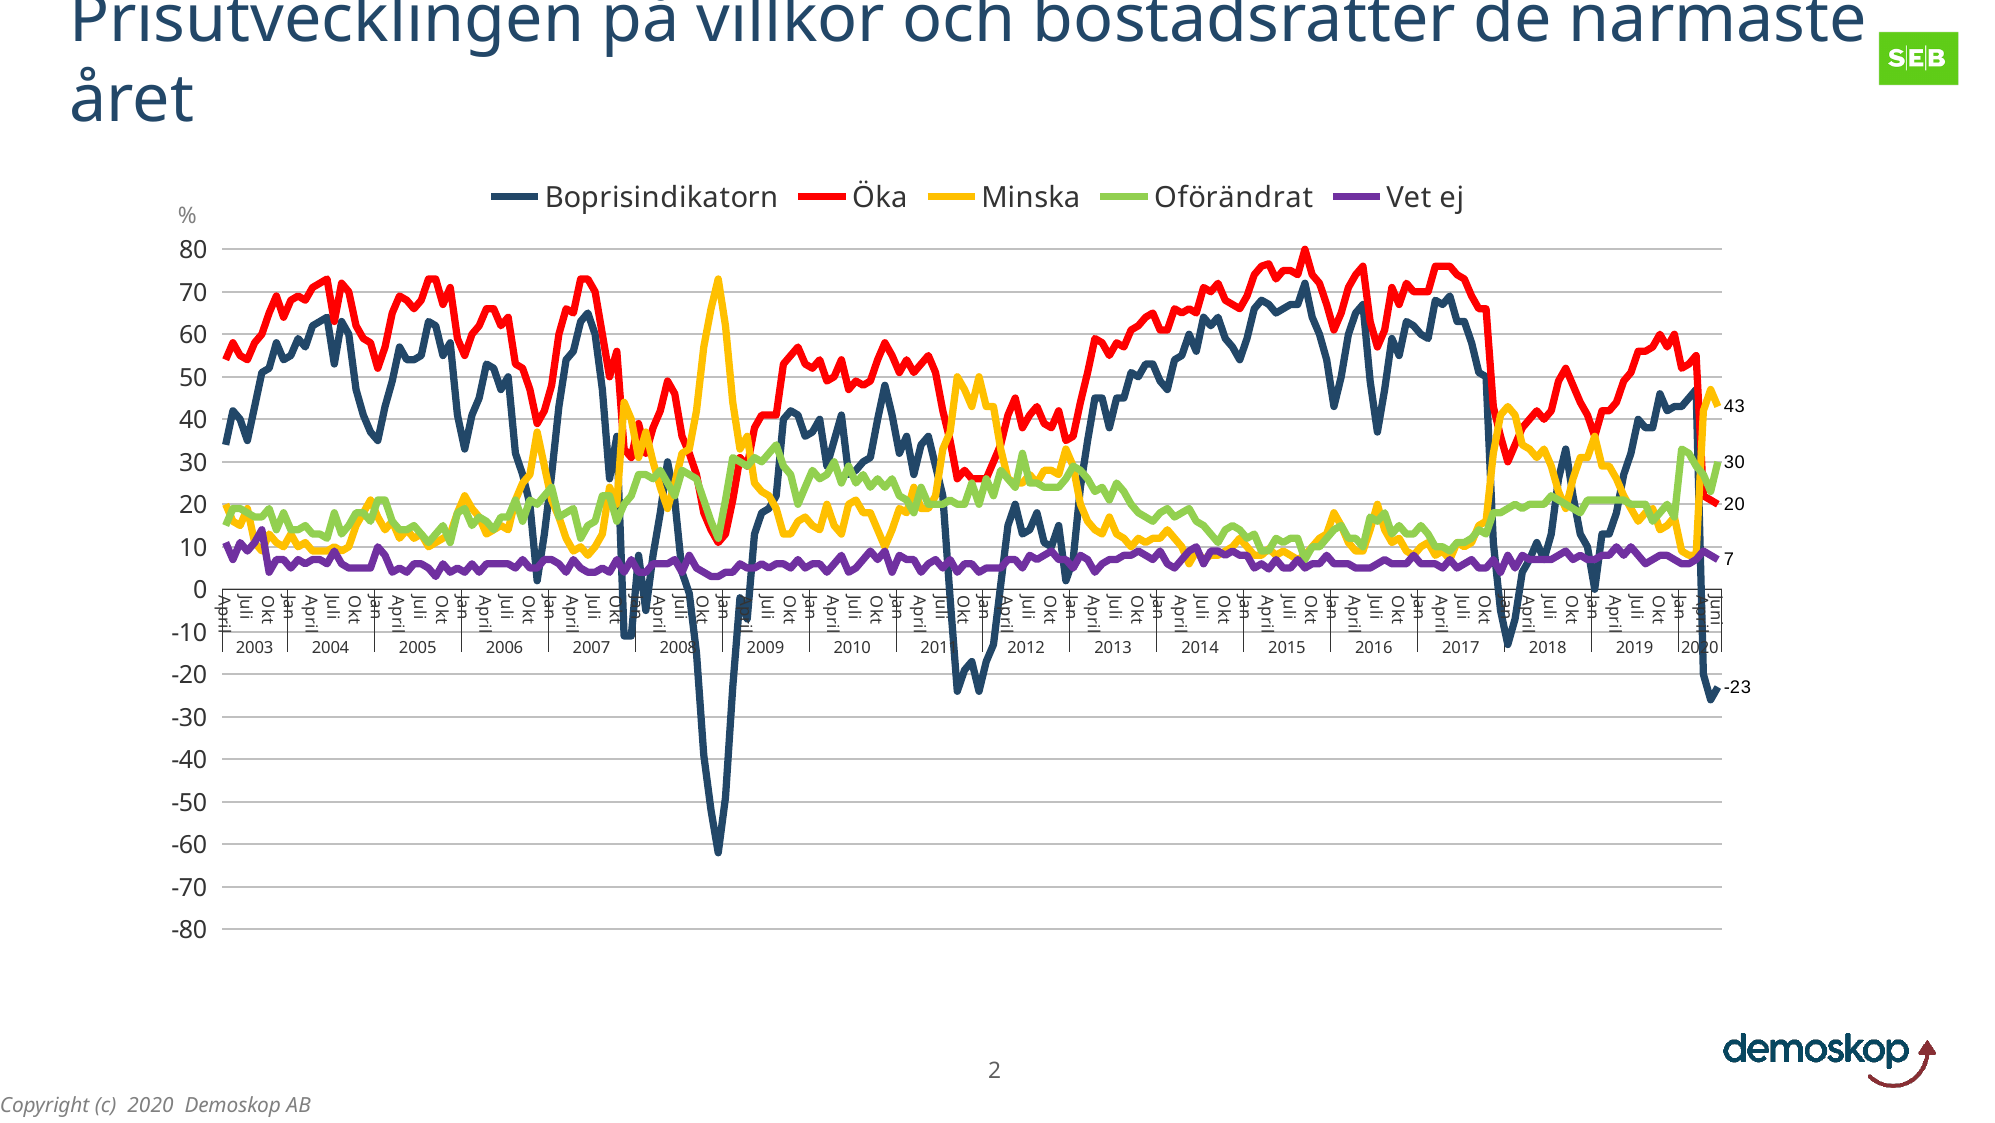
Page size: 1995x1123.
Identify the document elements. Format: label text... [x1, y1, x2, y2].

picture [1892, 1045, 1903, 1057]
picture [1723, 1033, 1740, 1046]
picture [1729, 1045, 1740, 1057]
picture [1828, 1050, 1838, 1057]
picture [1747, 1033, 1845, 1053]
picture [1723, 1033, 1936, 1088]
picture [1869, 1045, 1879, 1057]
picture [1859, 0, 1978, 118]
text_box Prisutvecklingen på villkor och bostadsrätter de närmaste året [54, 41, 1941, 193]
picture [1810, 1045, 1821, 1057]
slide_number 2 [761, 1048, 1228, 1123]
chart [162, 159, 1801, 985]
